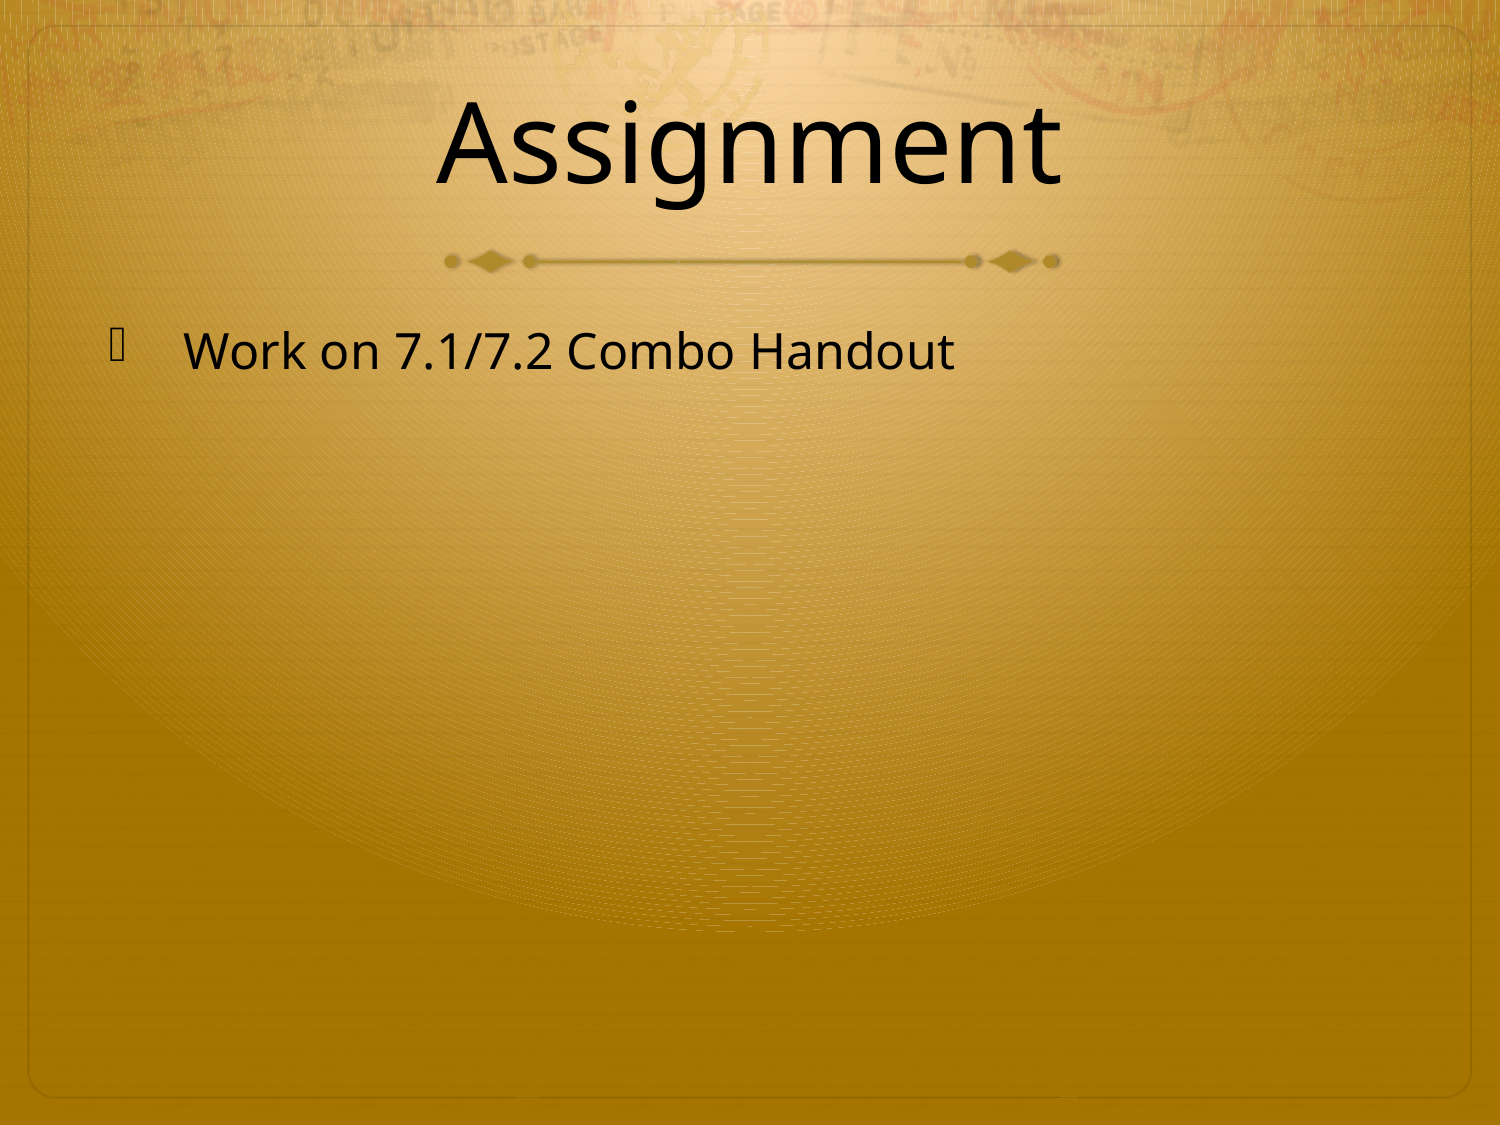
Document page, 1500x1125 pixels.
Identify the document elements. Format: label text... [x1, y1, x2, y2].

list Work on 7.1/7.2 Combo Handout [93, 312, 1407, 988]
picture [0, 0, 1500, 1125]
title Assignment [93, 45, 1407, 233]
